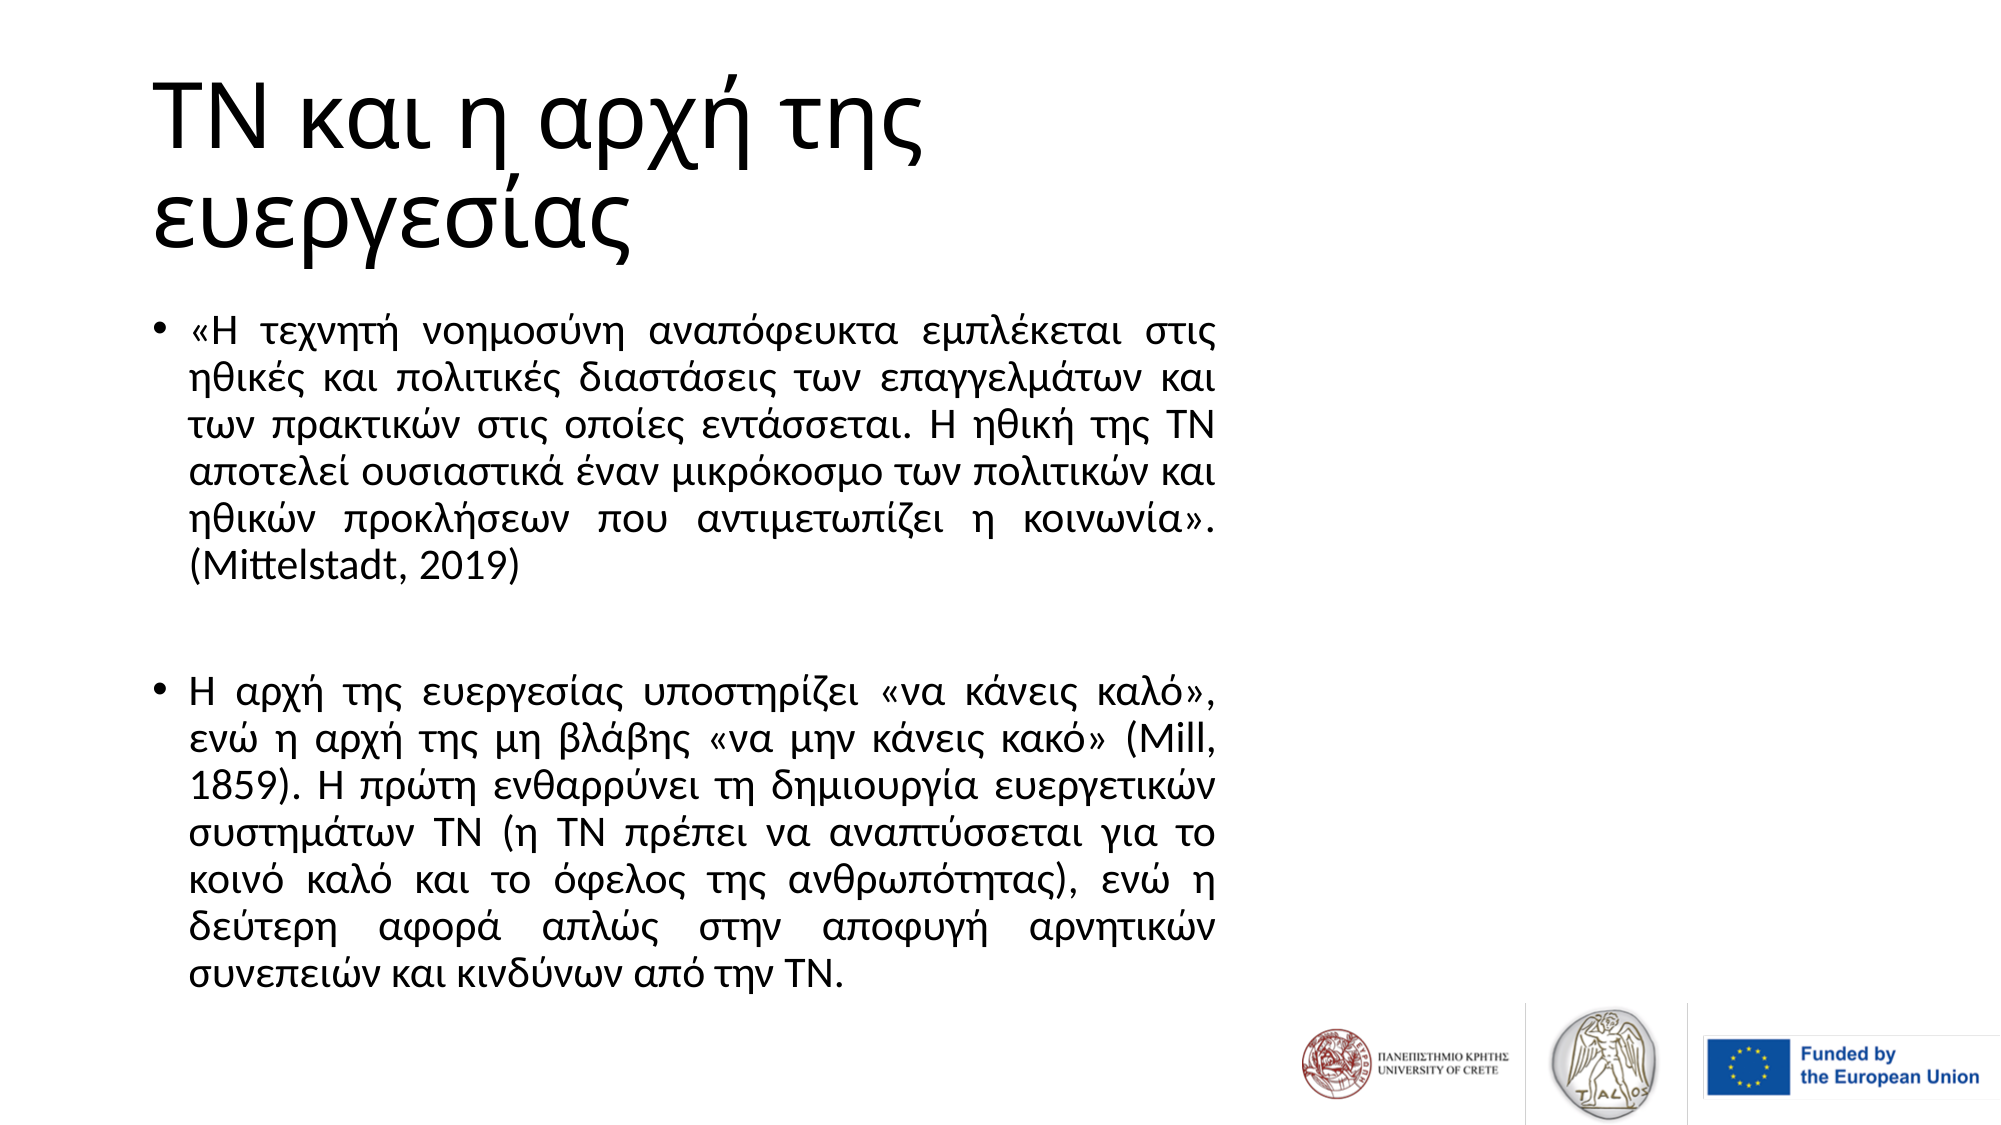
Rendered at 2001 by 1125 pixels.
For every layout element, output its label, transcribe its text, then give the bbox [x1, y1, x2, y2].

picture [1302, 1003, 2000, 1125]
list «Η τεχνητή νοημοσύνη αναπόφευκτα εμπλέκεται στις ηθικές και πολιτικές διαστάσεις των επαγγελμάτων και των πρακτικών στις οποίες εντάσσεται. Η ηθική της ΤΝ αποτελεί ουσιαστικά έναν μικρόκοσμο των πολιτικών και ηθικών προκλήσεων που αντιμετωπίζει η κοινωνία». (Mittelstadt, 2019) Η αρχή της ευεργεσίας υποστηρίζει «να κάνεις καλό», ενώ η αρχή της μη βλάβης «να μην κάνεις κακό» (Mill, 1859). Η πρώτη ενθαρρύνει τη δημιουργία ευεργετικών συστημάτων ΤΝ (η ΤΝ πρέπει να αναπτύσσεται για το κοινό καλό και το όφελος της ανθρωπότητας), ενώ η δεύτερη αφορά απλώς στην αποφυγή αρνητικών συνεπειών και κινδύνων από την ΤΝ. [137, 299, 1232, 1014]
title ΤΝ και η αρχή της ευεργεσίας [137, 59, 1296, 278]
